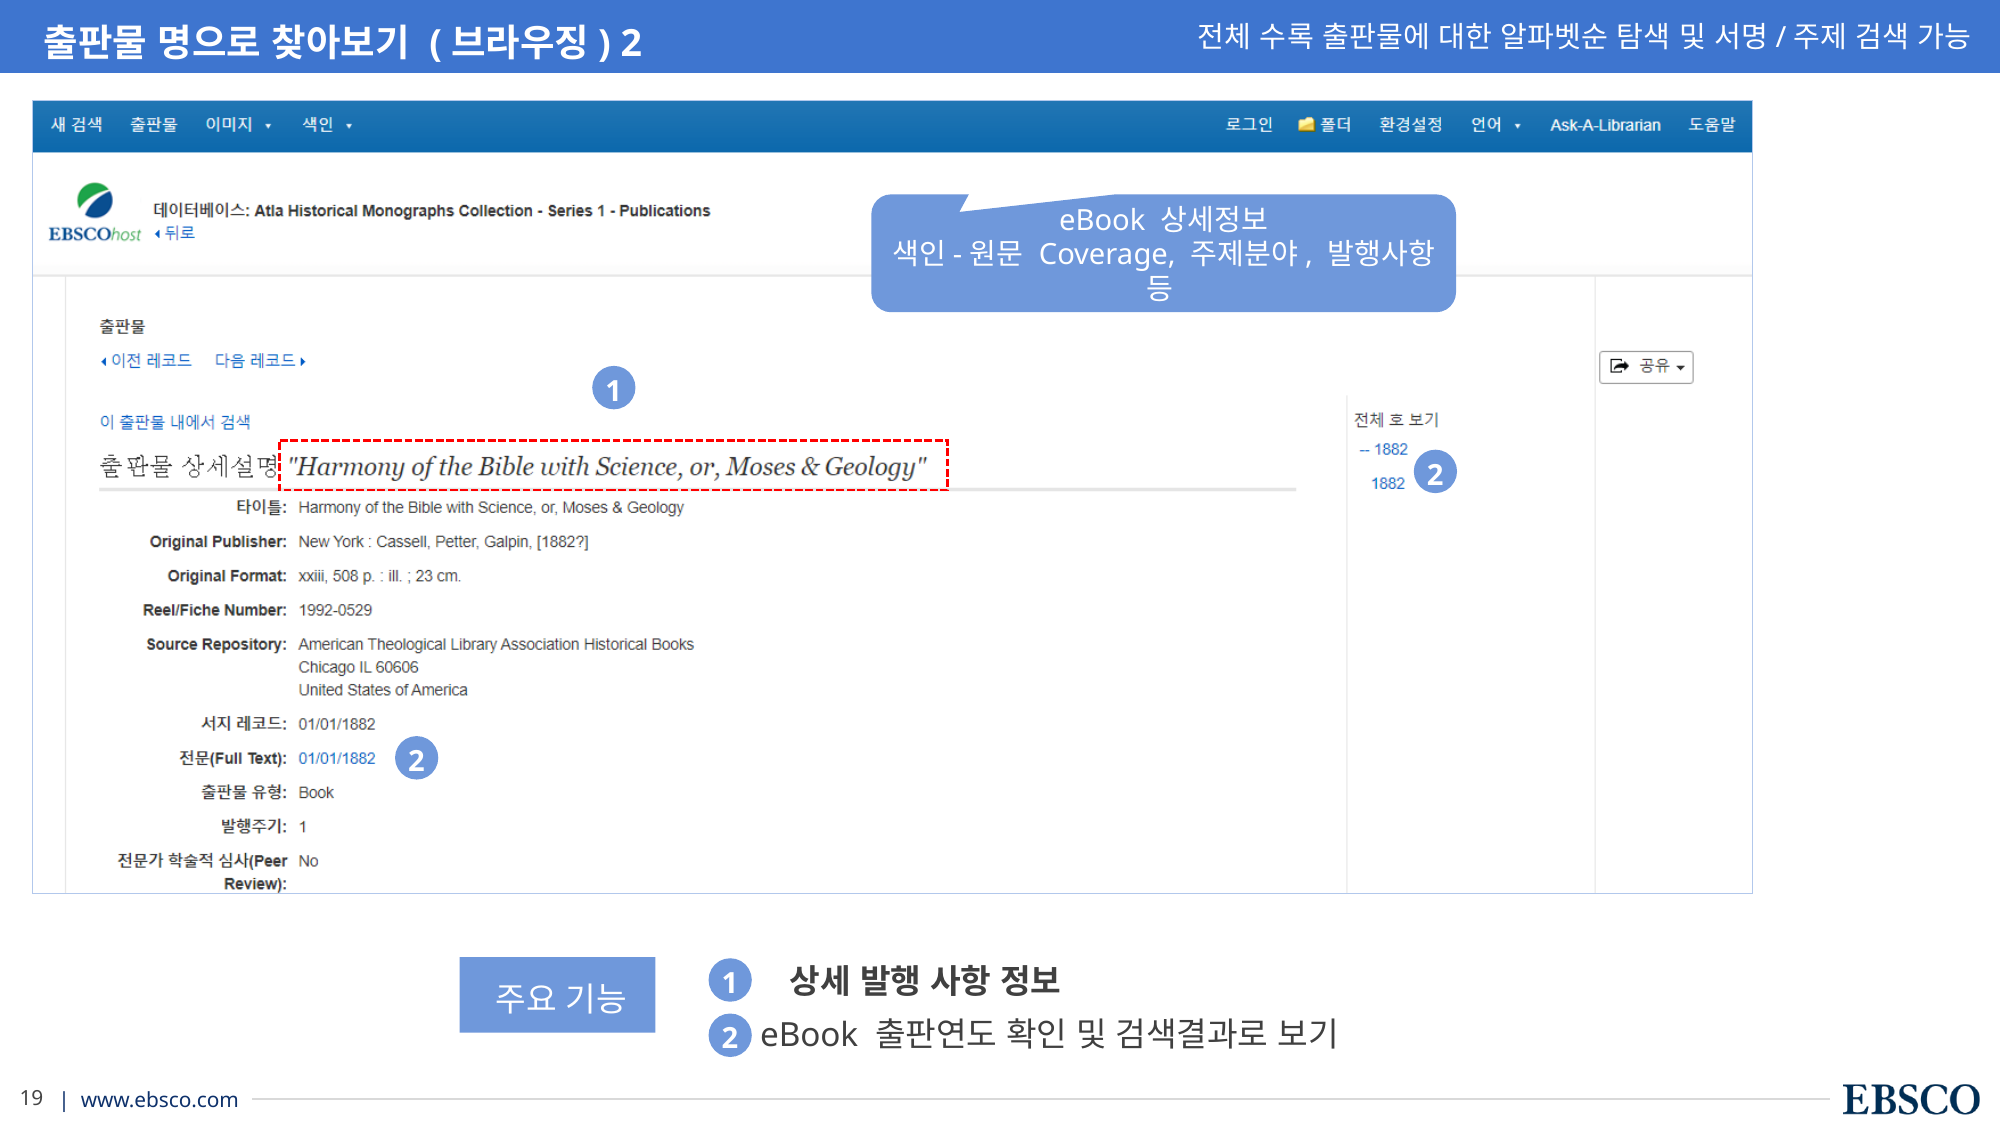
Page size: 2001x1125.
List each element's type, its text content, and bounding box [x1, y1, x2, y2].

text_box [704, 1012, 756, 1063]
text_box • 상세 발행 사항 정보 • eBook 출판연도 확인 및 검색결과로 보기 [715, 953, 1384, 1061]
text_box [0, 0, 2000, 74]
picture [32, 100, 1753, 894]
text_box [1409, 448, 1461, 499]
text_box 출판물 명으로 찾아보기 (브라우징) 2 [28, 7, 1754, 57]
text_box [390, 734, 443, 786]
text_box 전체 수록 출판물에 대한 알파벳순 탐색 및 서명/주제 검색 가능 [1183, 11, 2000, 61]
text_box 주요 기능 [481, 950, 642, 1026]
picture [1843, 1082, 1980, 1116]
text_box [459, 957, 656, 1033]
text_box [587, 364, 640, 416]
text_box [704, 957, 756, 1008]
